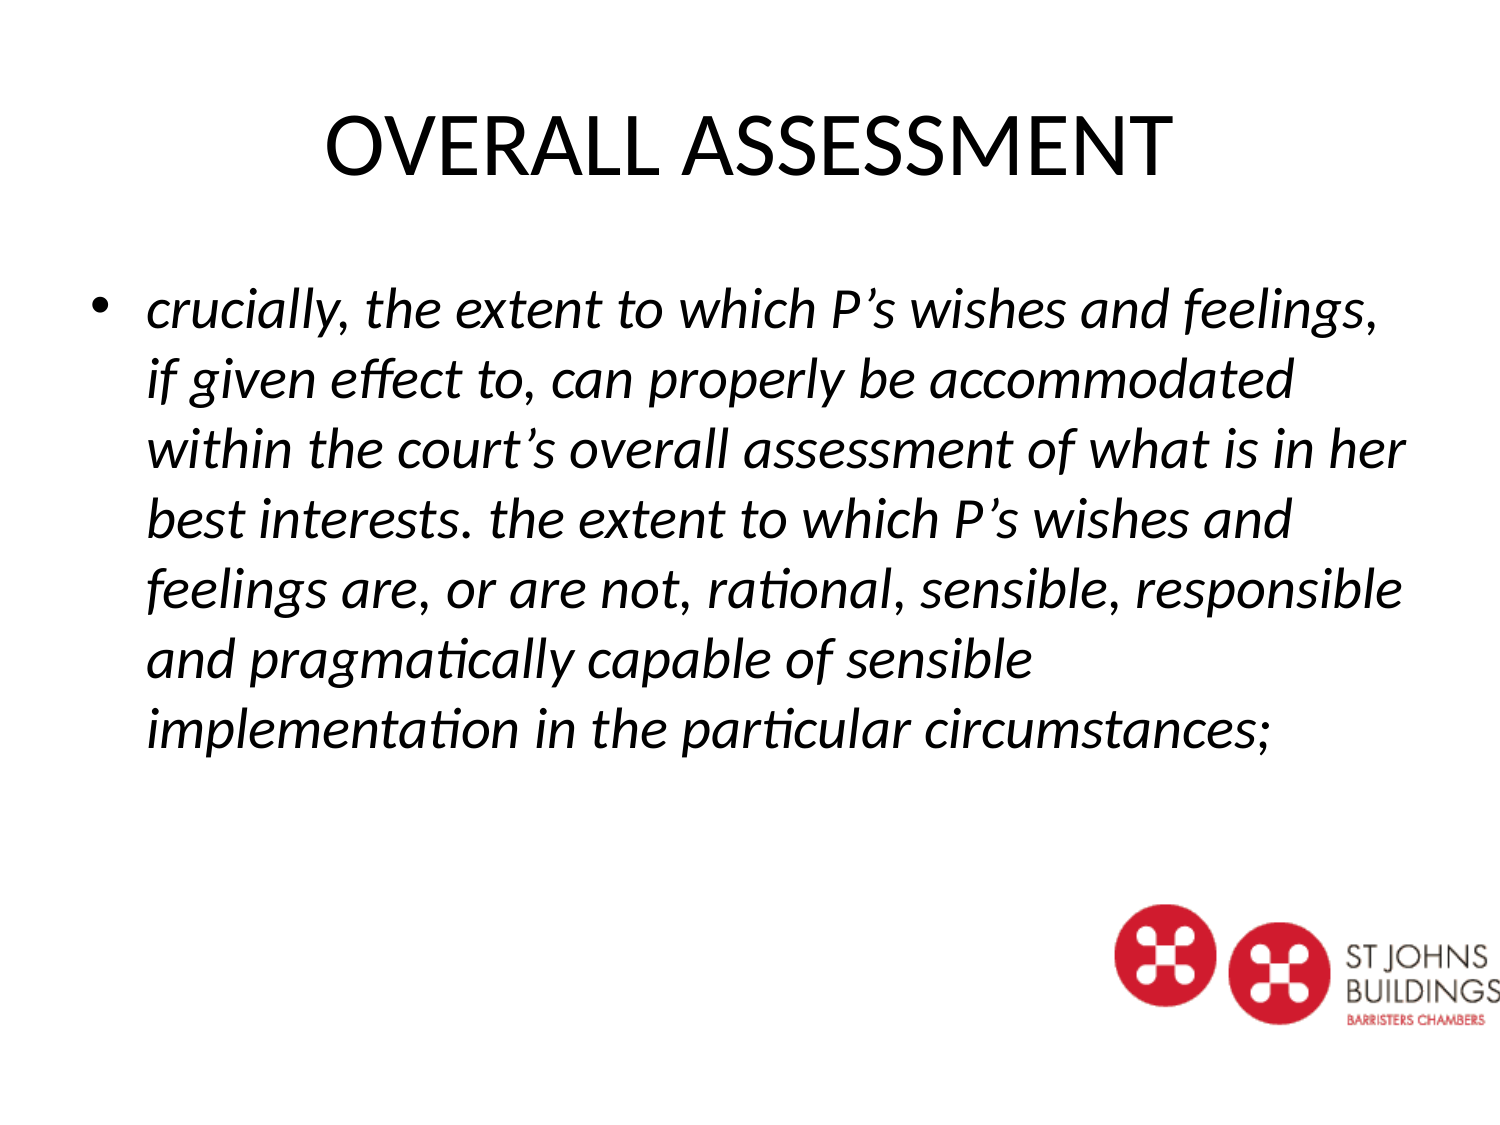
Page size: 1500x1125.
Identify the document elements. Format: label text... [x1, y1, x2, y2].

list crucially, the extent to which P’s wishes and feelings, if given effect to, can properly be accommodated within the court’s overall assessment of what is in her best interests. the extent to which P’s wishes and feelings are, or are not, rational, sensible, responsible and pragmatically capable of sensible implementation in the particular circumstances; [75, 262, 1425, 1005]
title OVERALL ASSESSMENT [75, 45, 1425, 233]
picture [1104, 881, 1500, 1030]
